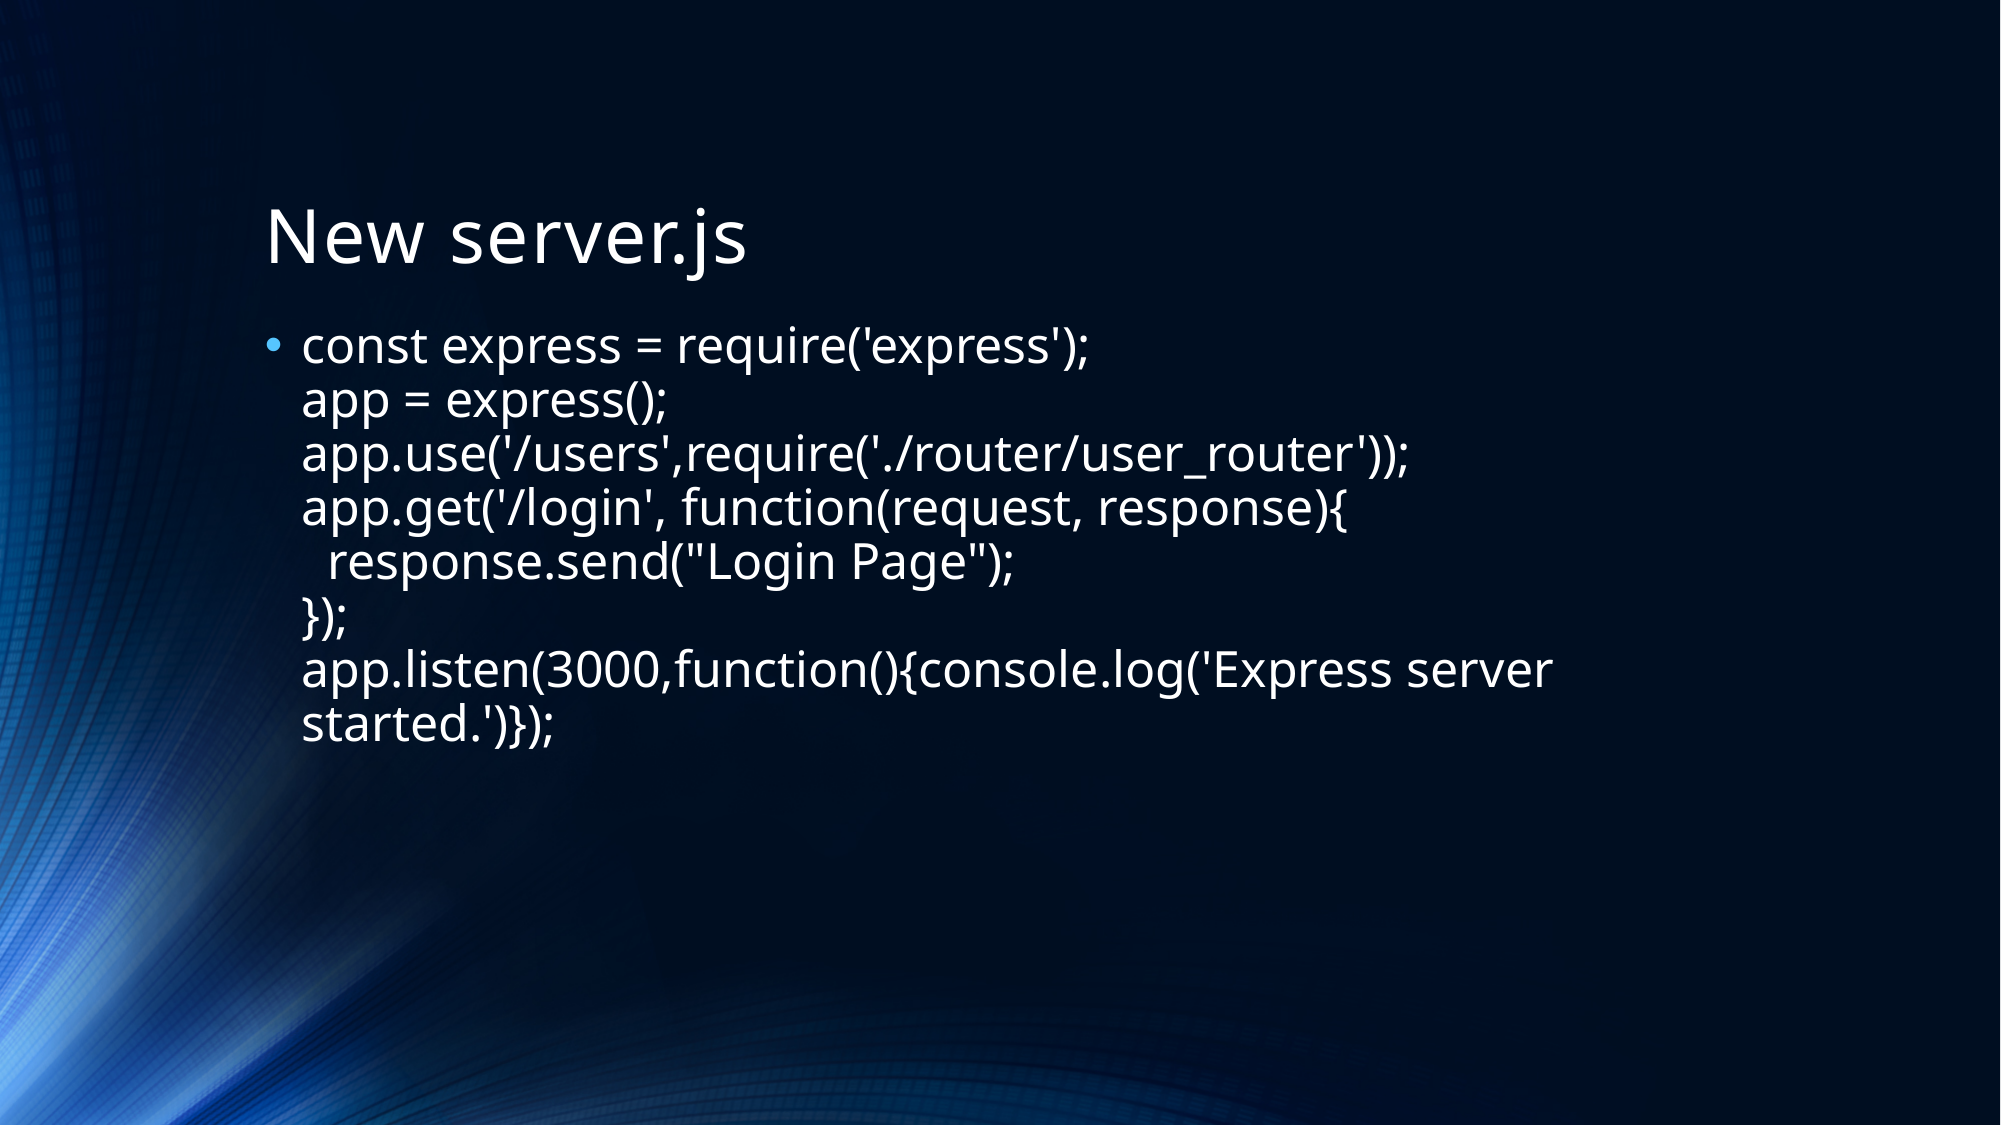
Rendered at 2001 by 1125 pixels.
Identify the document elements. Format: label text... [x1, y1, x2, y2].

picture [0, 0, 2001, 1125]
list const express = require('express'); app = express(); app.use('/users',require('./router/user_router')); app.get('/login', function(request, response){ response.send("Login Page"); }); app.listen(3000,function(){console.log('Express server started.')}); [249, 312, 1749, 988]
title New server.js [249, 62, 1751, 288]
